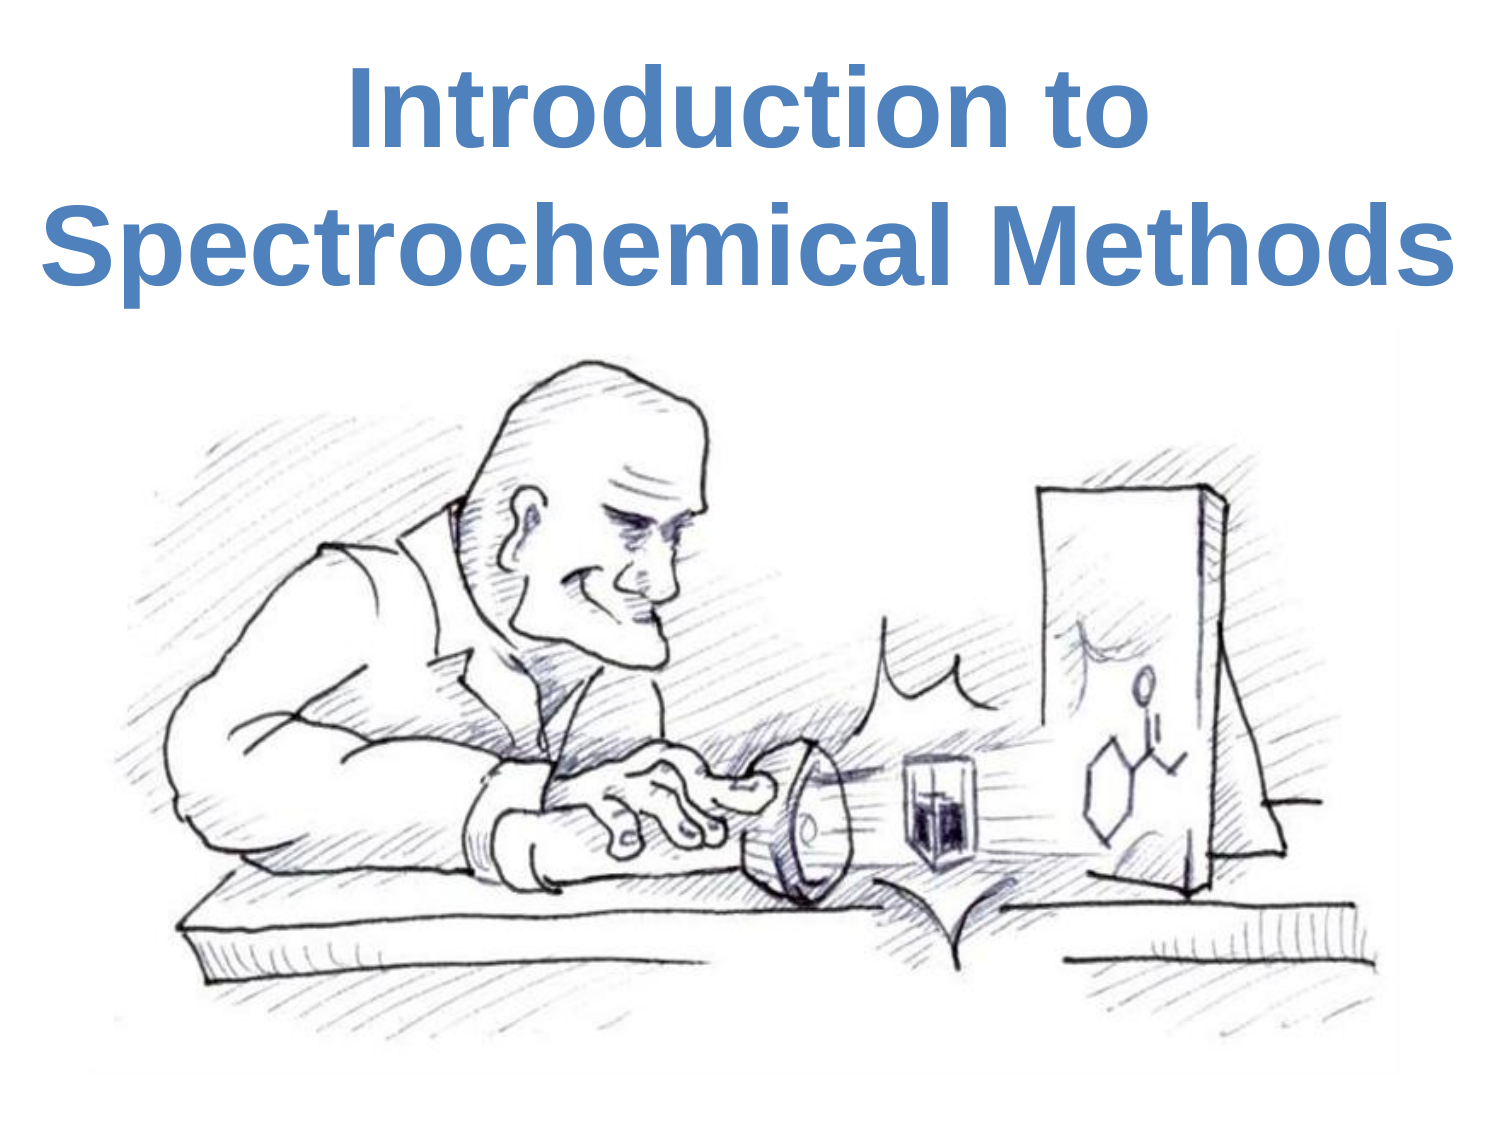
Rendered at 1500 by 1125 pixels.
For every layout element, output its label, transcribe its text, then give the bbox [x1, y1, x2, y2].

picture [87, 324, 1401, 1076]
title Introduction to Spectrochemical Methods [0, 50, 1500, 292]
